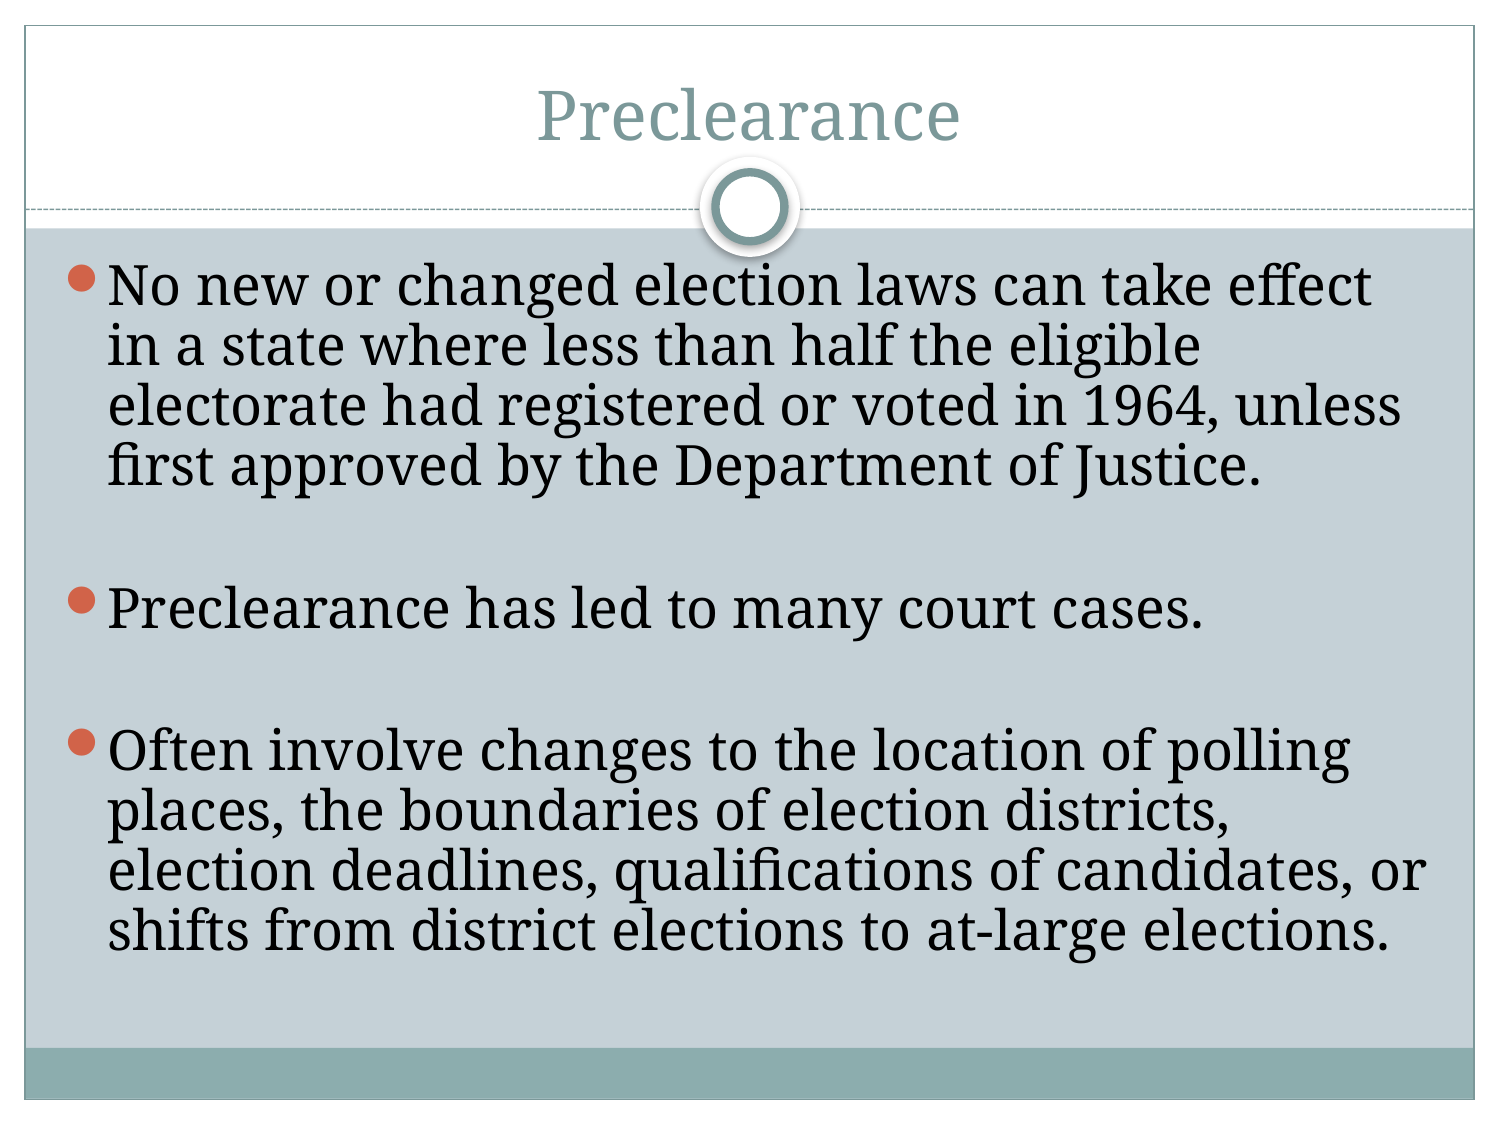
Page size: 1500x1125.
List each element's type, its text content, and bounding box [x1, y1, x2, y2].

title Preclearance [49, 37, 1450, 162]
list No new or changed election laws can take effect in a state where less than half the eligible electorate had registered or voted in 1964, unless first approved by the Department of Justice. Preclearance has led to many court cases. Often involve changes to the location of polling places, the boundaries of election districts, election deadlines, qualifications of candidates, or shifts from district elections to at-large elections. [49, 250, 1445, 1001]
